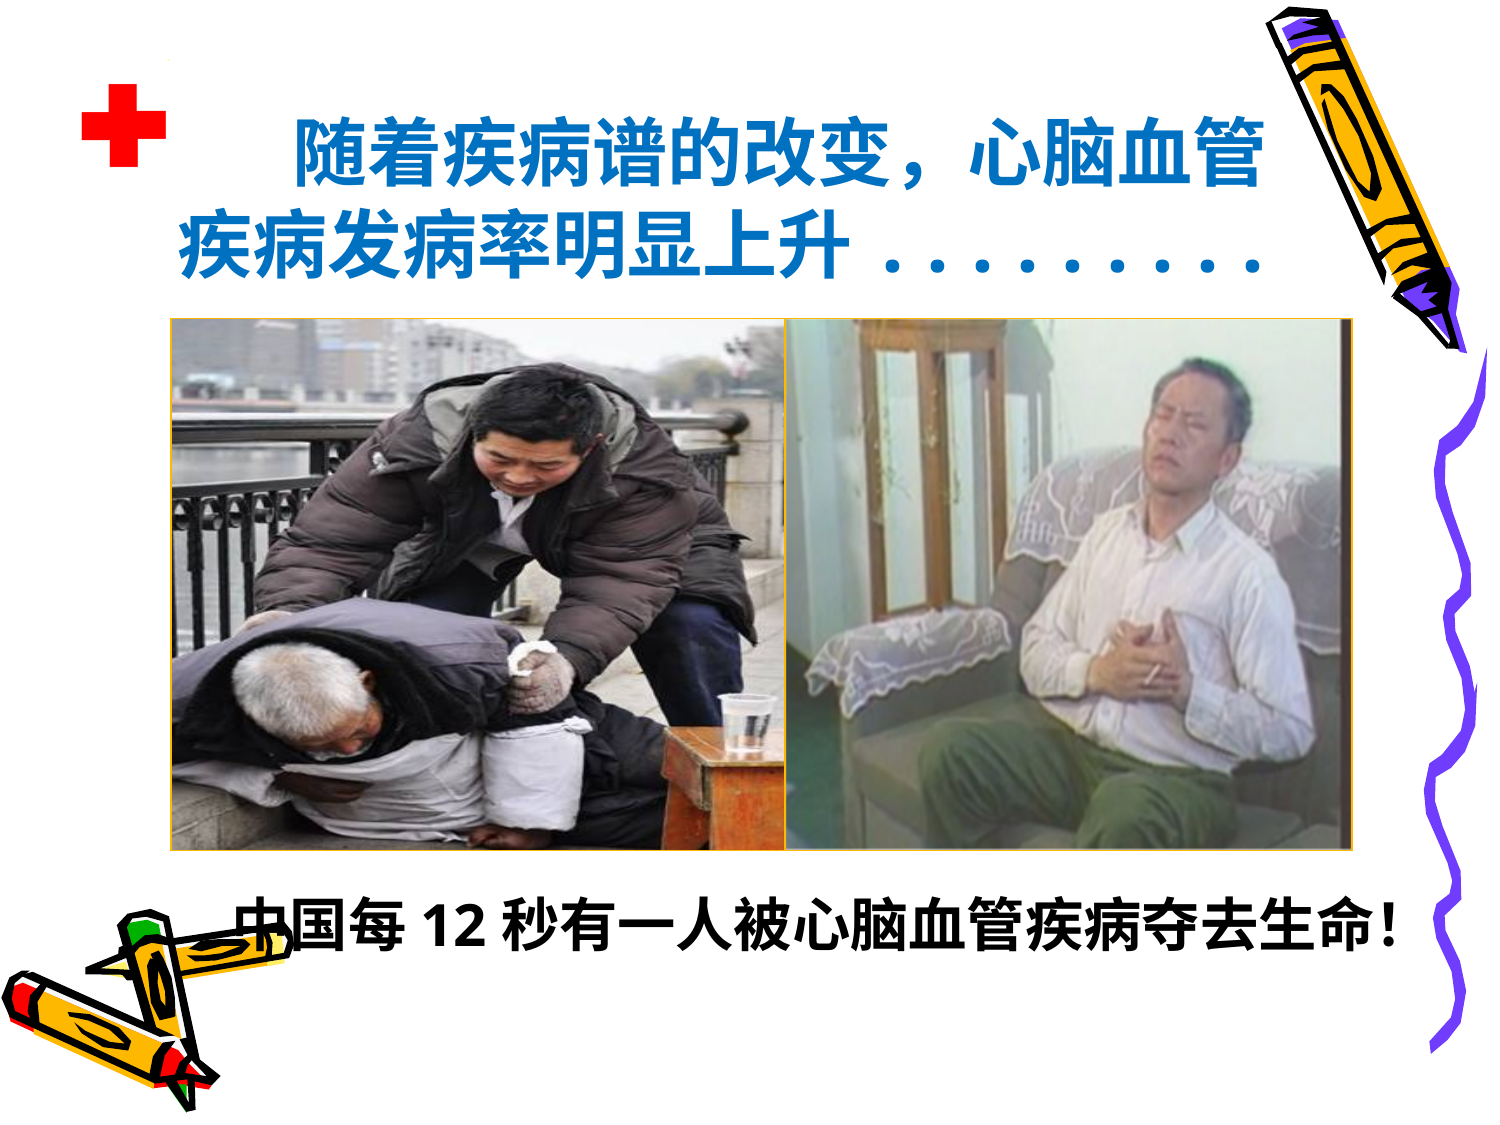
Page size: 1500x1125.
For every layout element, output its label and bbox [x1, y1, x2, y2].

text_box [0, 0, 1500, 1125]
